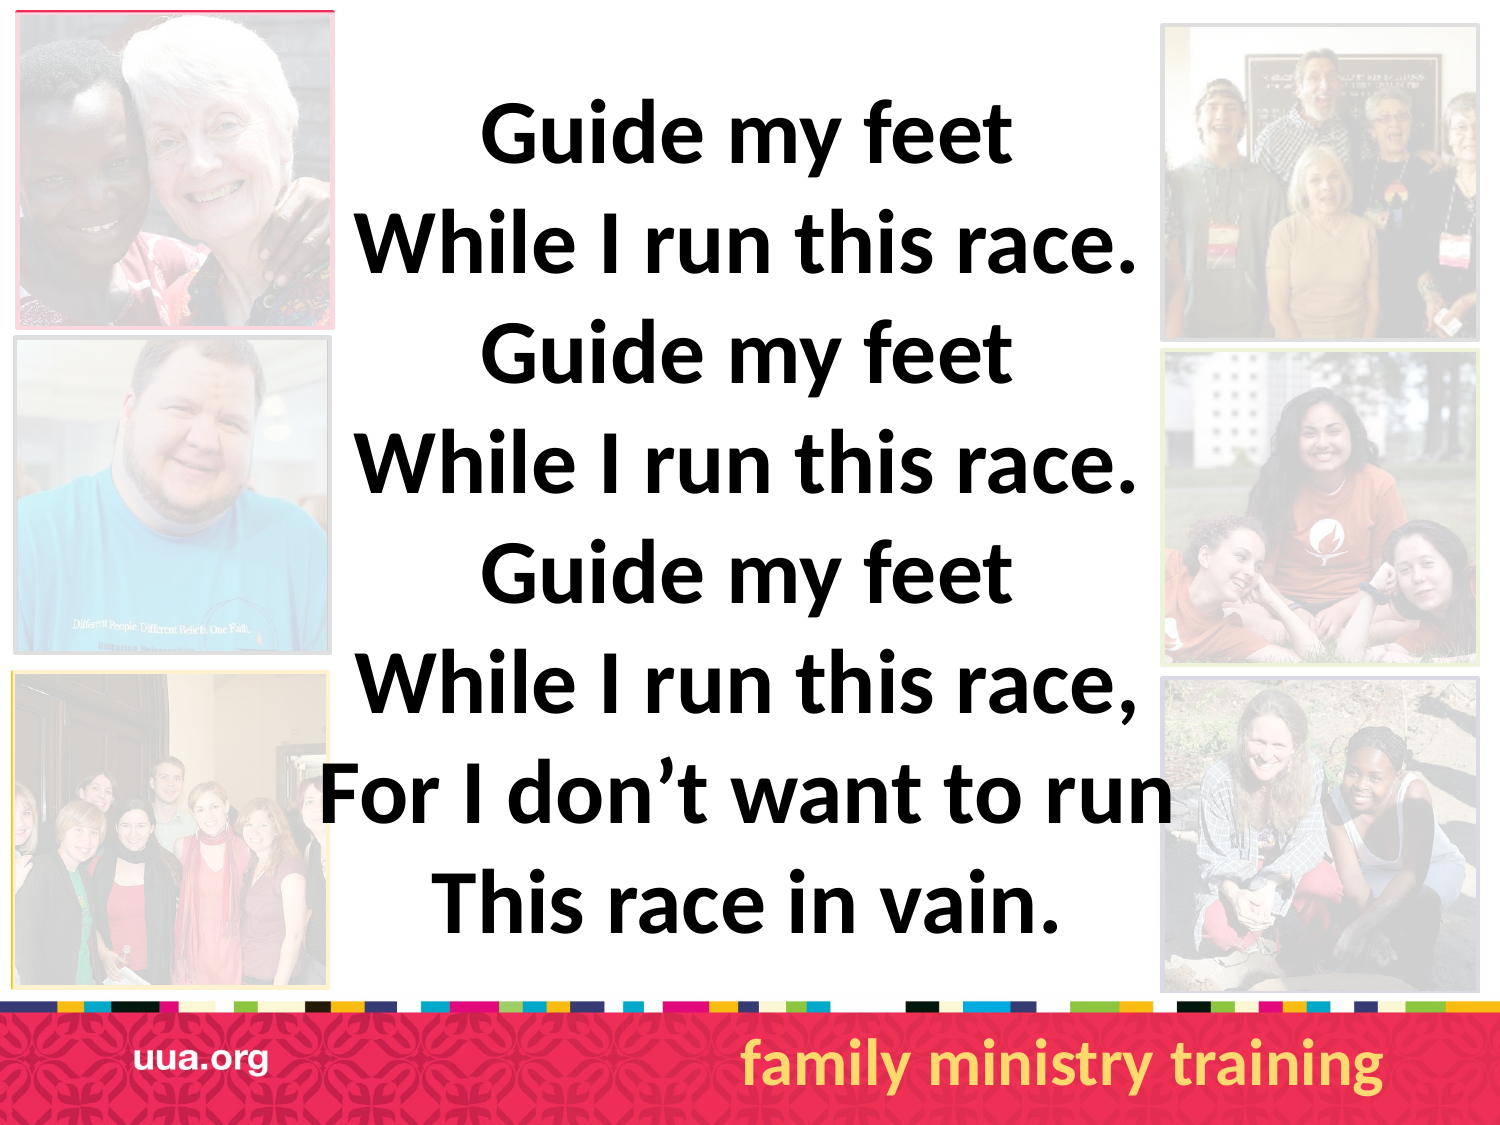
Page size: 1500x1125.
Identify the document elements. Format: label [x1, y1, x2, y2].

text_box [1, 12, 1478, 991]
picture [0, 993, 1500, 1125]
